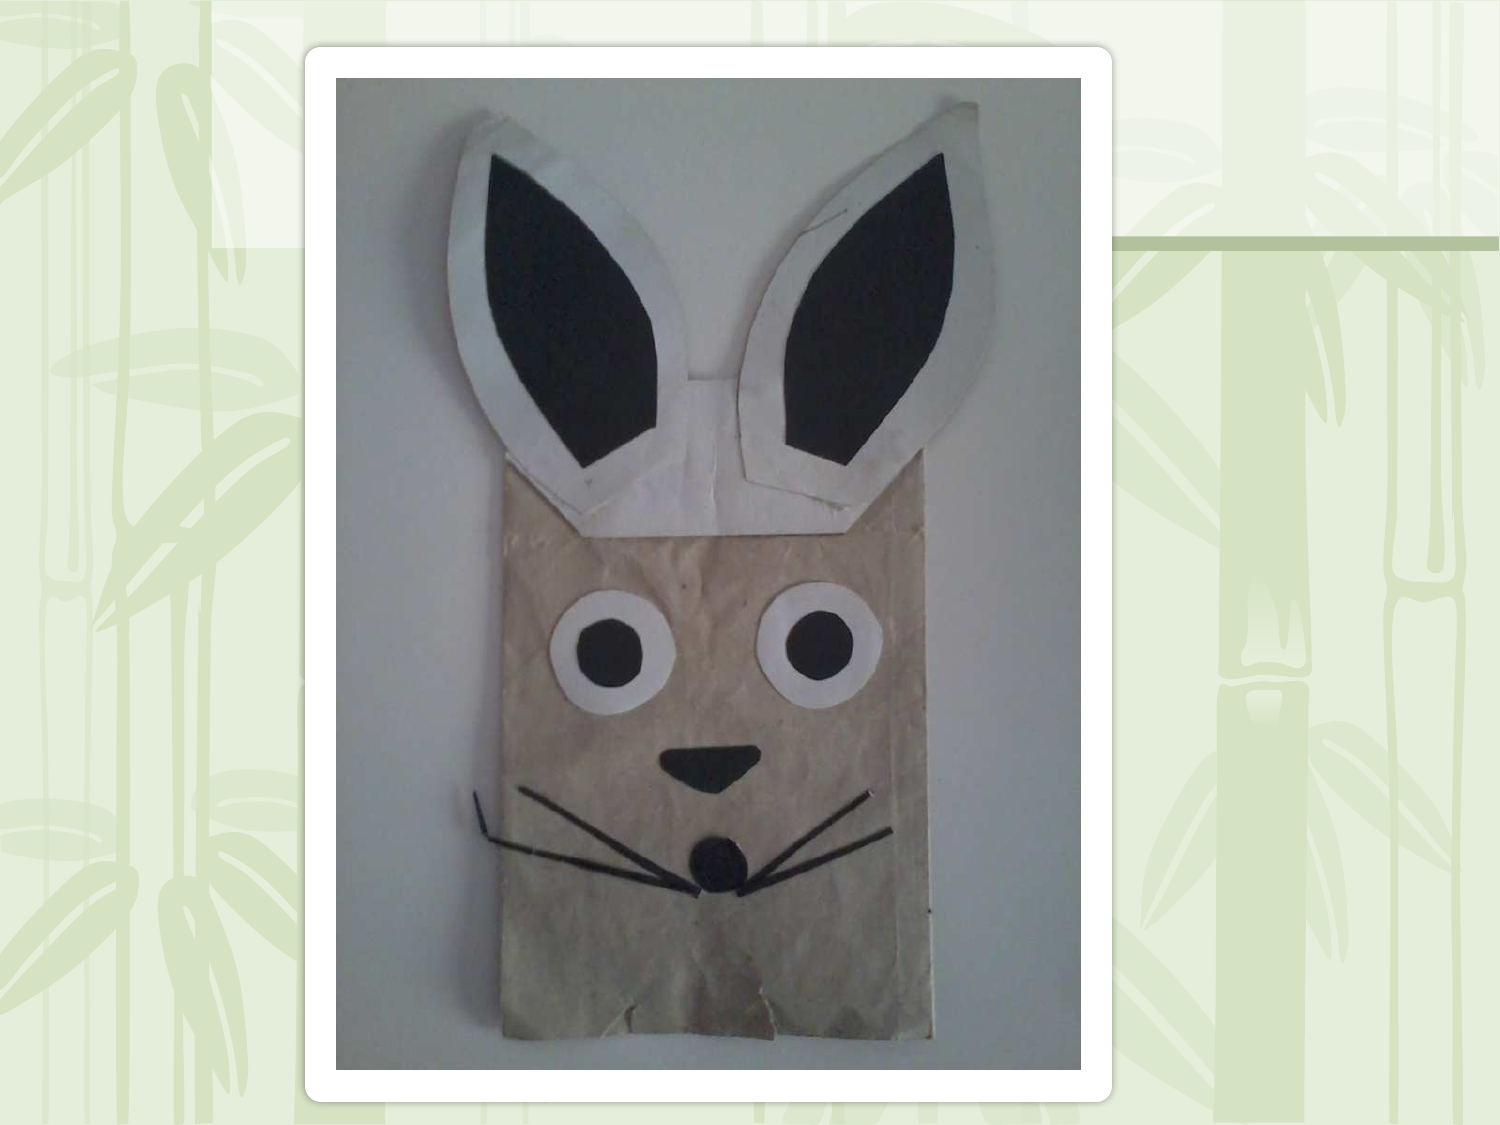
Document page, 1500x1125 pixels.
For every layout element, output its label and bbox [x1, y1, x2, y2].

picture [336, 77, 1081, 1071]
